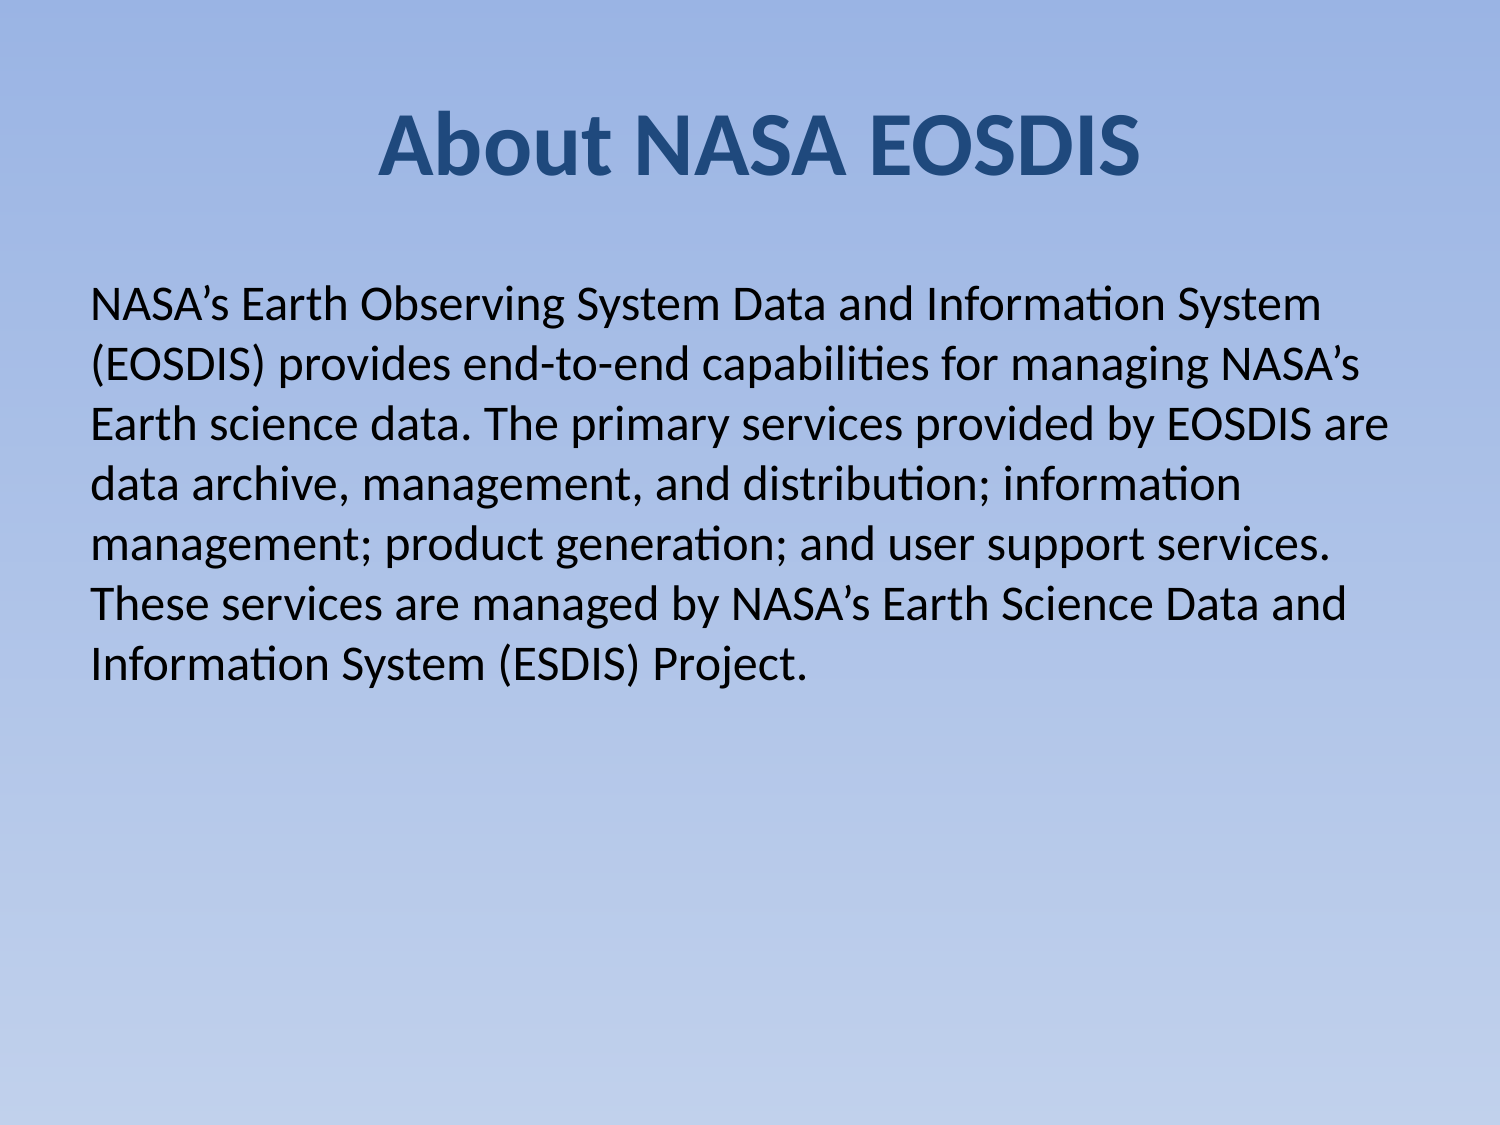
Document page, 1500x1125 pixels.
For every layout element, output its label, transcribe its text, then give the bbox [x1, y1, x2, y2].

list NASA’s Earth Observing System Data and Information System (EOSDIS) provides end-to-end capabilities for managing NASA’s Earth science data. The primary services provided by EOSDIS are data archive, management, and distribution; information management; product generation; and user support services. These services are managed by NASA’s Earth Science Data and Information System (ESDIS) Project. [75, 262, 1425, 1005]
title About NASA EOSDIS [75, 45, 1425, 233]
text_box [27, 32, 1163, 252]
